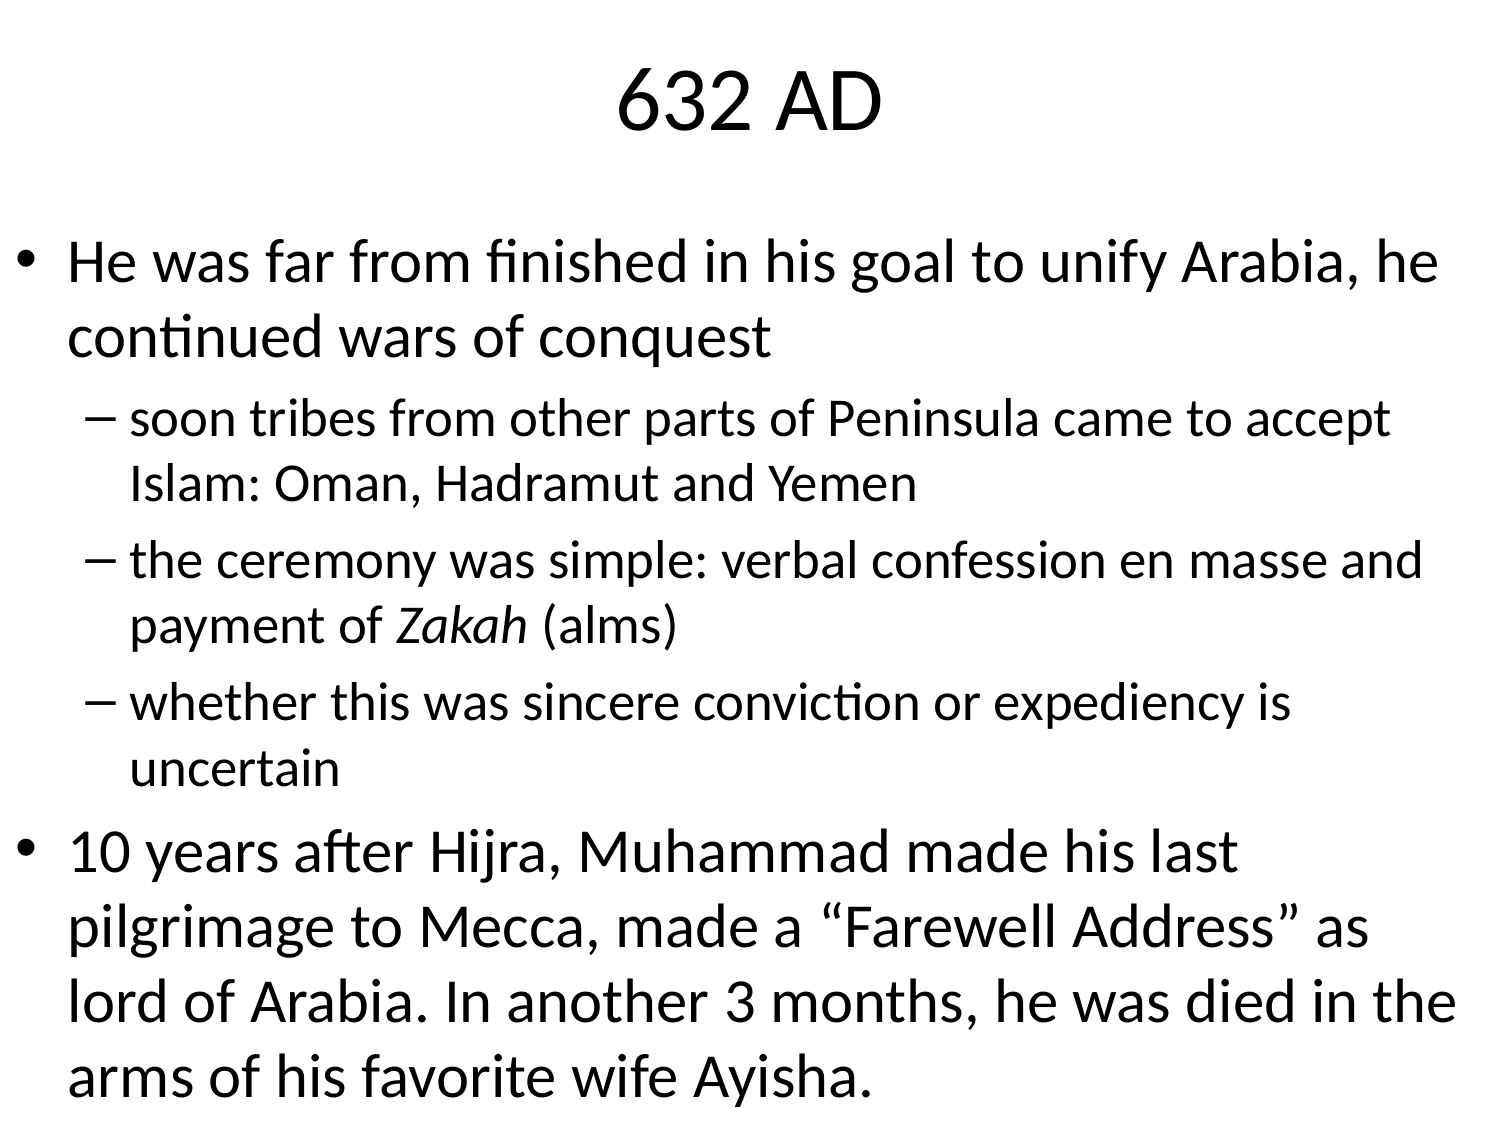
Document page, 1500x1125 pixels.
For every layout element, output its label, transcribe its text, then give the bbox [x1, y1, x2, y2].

list He was far from finished in his goal to unify Arabia, he continued wars of conquest soon tribes from other parts of Peninsula came to accept Islam: Oman, Hadramut and Yemen the ceremony was simple: verbal confession en masse and payment of Zakah (alms) whether this was sincere conviction or expediency is uncertain 10 years after Hijra, Muhammad made his last pilgrimage to Mecca, made a “Farewell Address” as lord of Arabia. In another 3 months, he was died in the arms of his favorite wife Ayisha. [0, 212, 1500, 1125]
title 632 AD [75, 0, 1425, 188]
